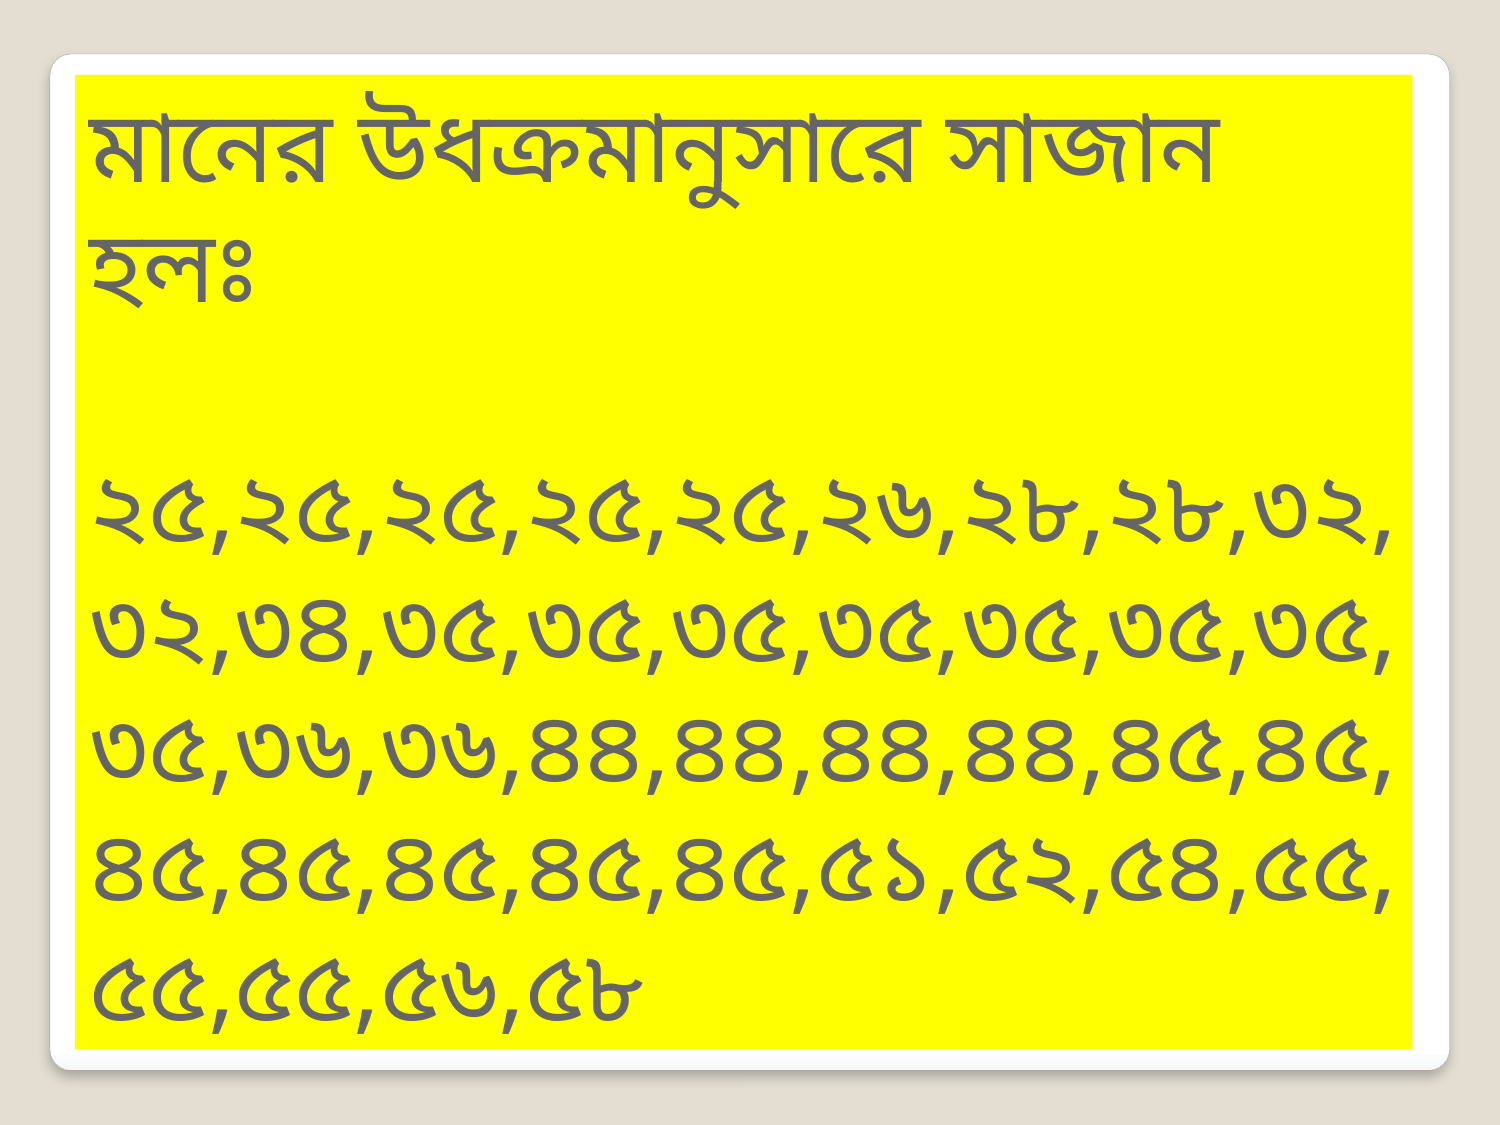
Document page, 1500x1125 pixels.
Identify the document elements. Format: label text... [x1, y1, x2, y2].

text_box মানের উধক্রমানুসারে সাজান হলঃ ২৫,২৫,২৫,২৫,২৫,২৬,২৮,২৮,৩২,৩২,৩৪,৩৫,৩৫,৩৫,৩৫,৩৫,৩৫,৩৫,৩৫,৩৬,৩৬,৪৪,৪৪,৪৪,৪৪,৪৫,৪৫,৪৫,৪৫,৪৫,৪৫,৪৫,৫১,৫২,৫৪,৫৫,৫৫,৫৫,৫৬,৫৮ [74, 74, 1413, 1050]
